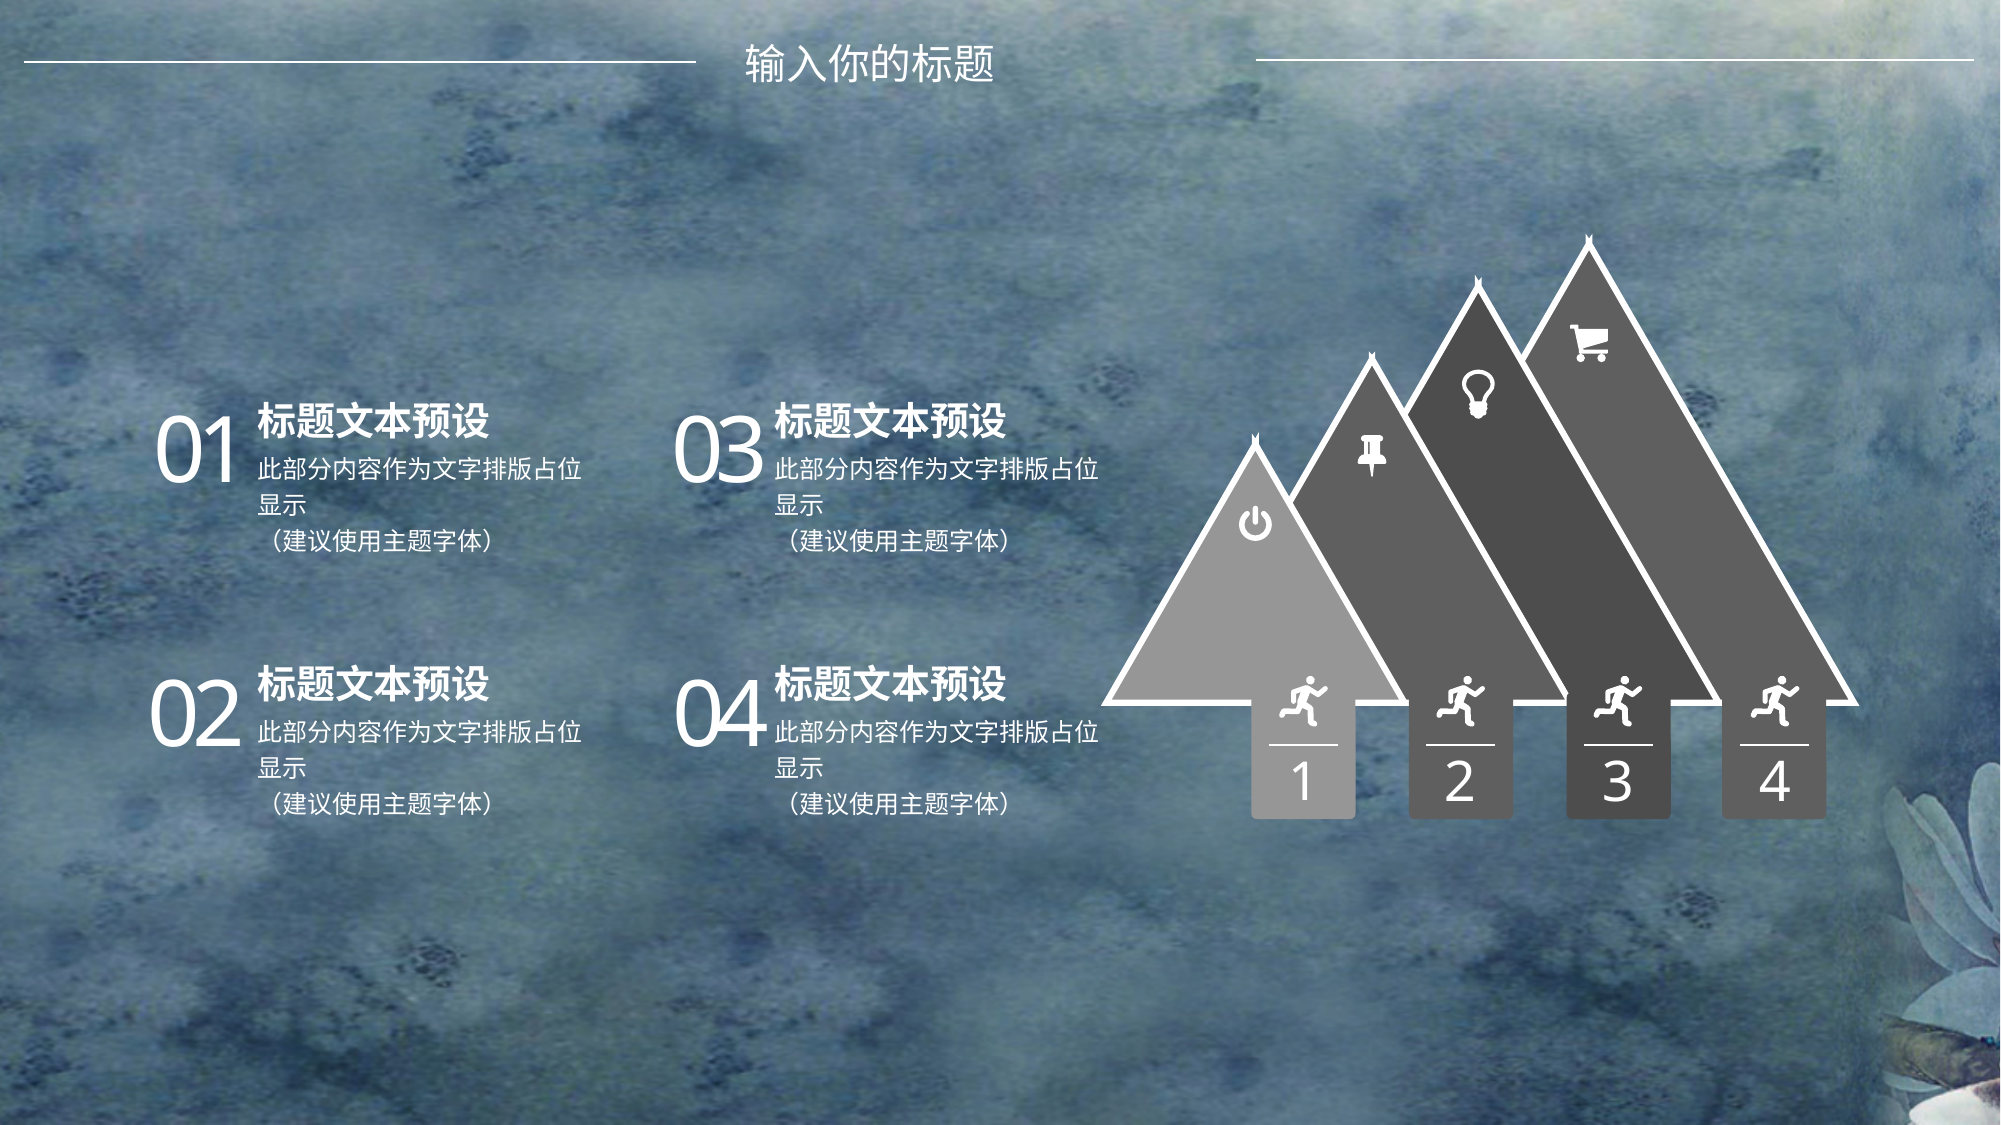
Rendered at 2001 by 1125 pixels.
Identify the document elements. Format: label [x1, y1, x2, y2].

text_box [1106, 243, 1854, 820]
text_box [23, 37, 1974, 89]
text_box [147, 390, 1125, 820]
picture [0, 0, 2001, 1125]
